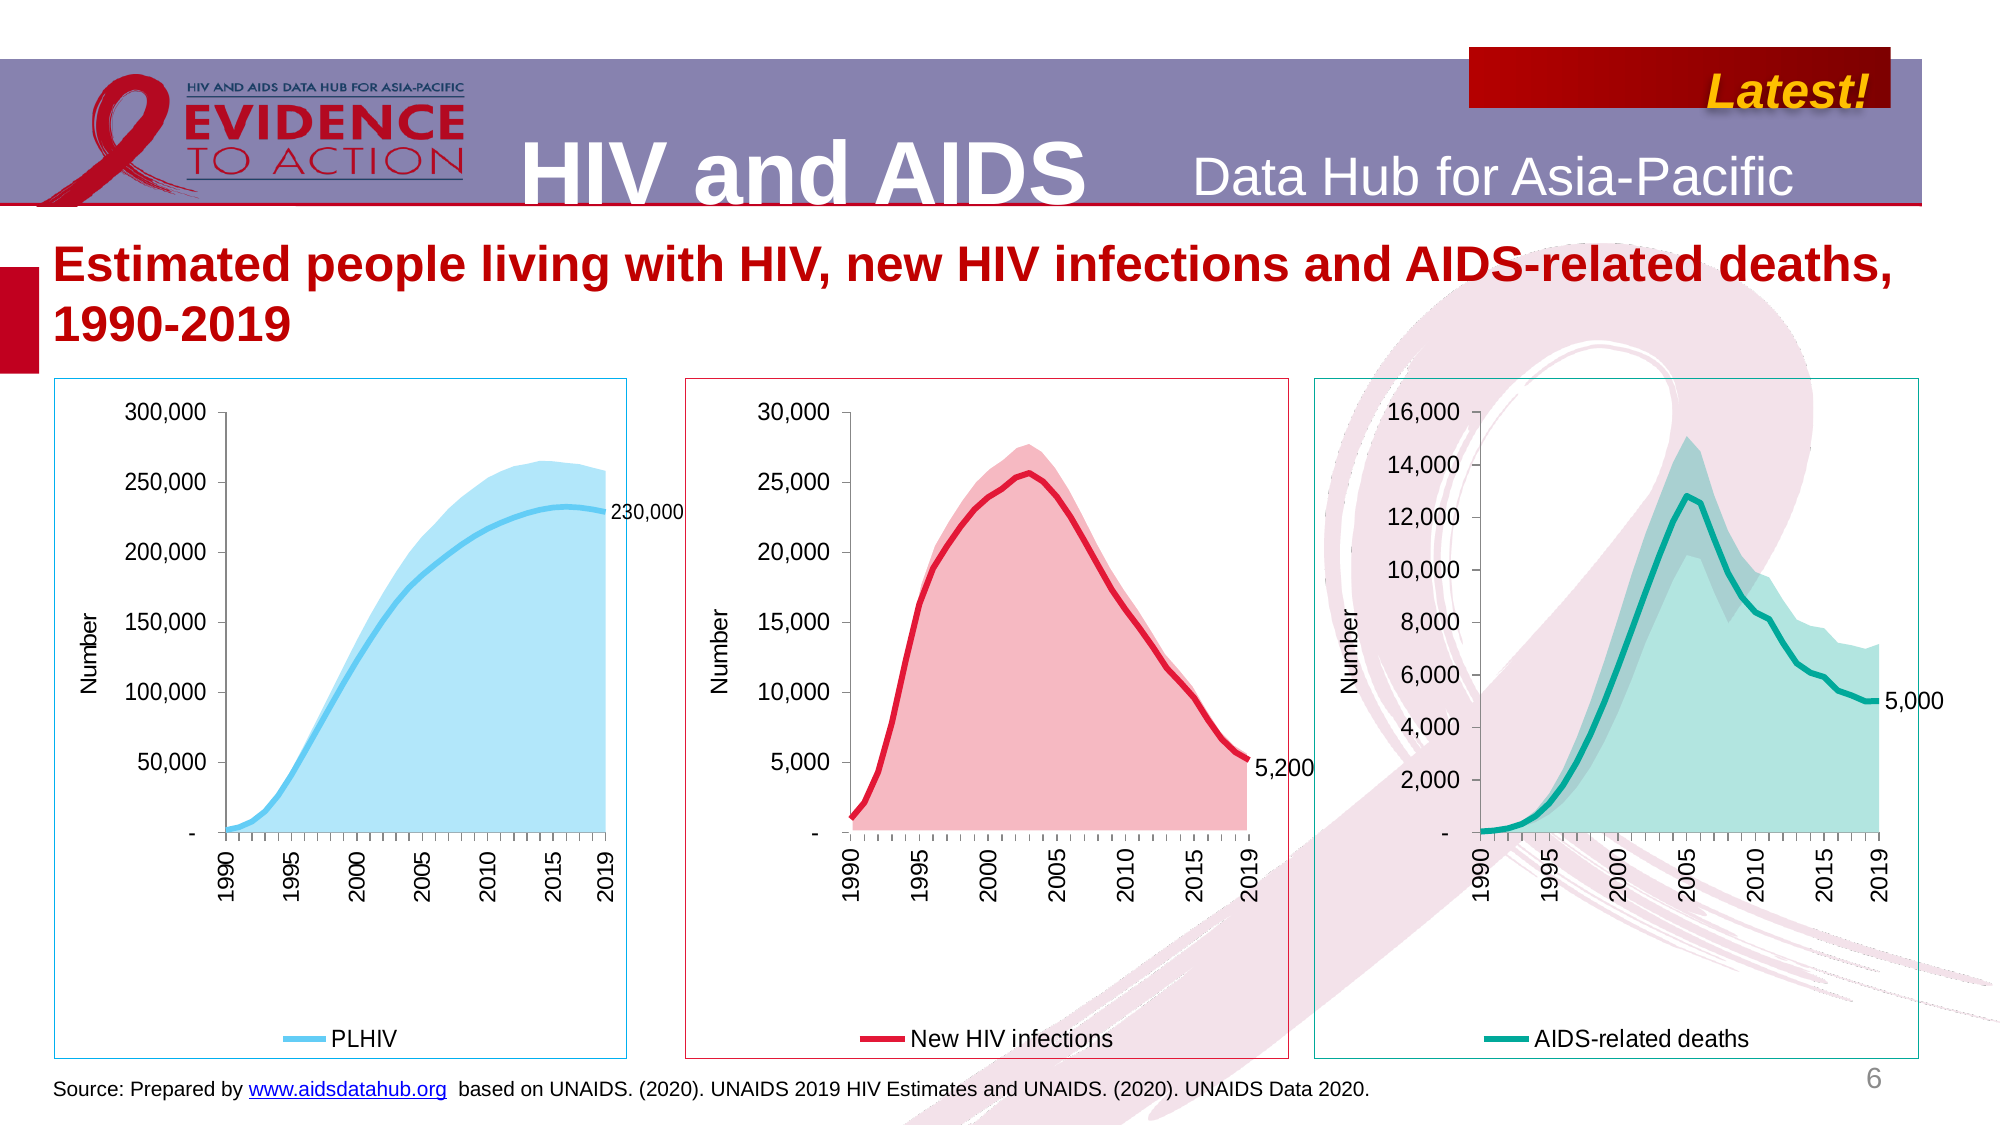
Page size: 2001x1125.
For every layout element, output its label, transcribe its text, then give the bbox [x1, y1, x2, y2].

picture [706, 1059, 1781, 1066]
text_box Source: Prepared by www.aidsdatahub.org based on UNAIDS. (2020). UNAIDS 2019 HIV Estimates and UNAIDS. (2020). UNAIDS Data 2020. [35, 1066, 1851, 1110]
picture [706, 181, 2000, 1125]
chart [54, 377, 1946, 1059]
title Estimated people living with HIV, new HIV infections and AIDS-related deaths, 1990-2019 [34, 222, 1945, 305]
picture [11, 74, 469, 207]
slide_number 6 [1851, 1067, 1900, 1103]
